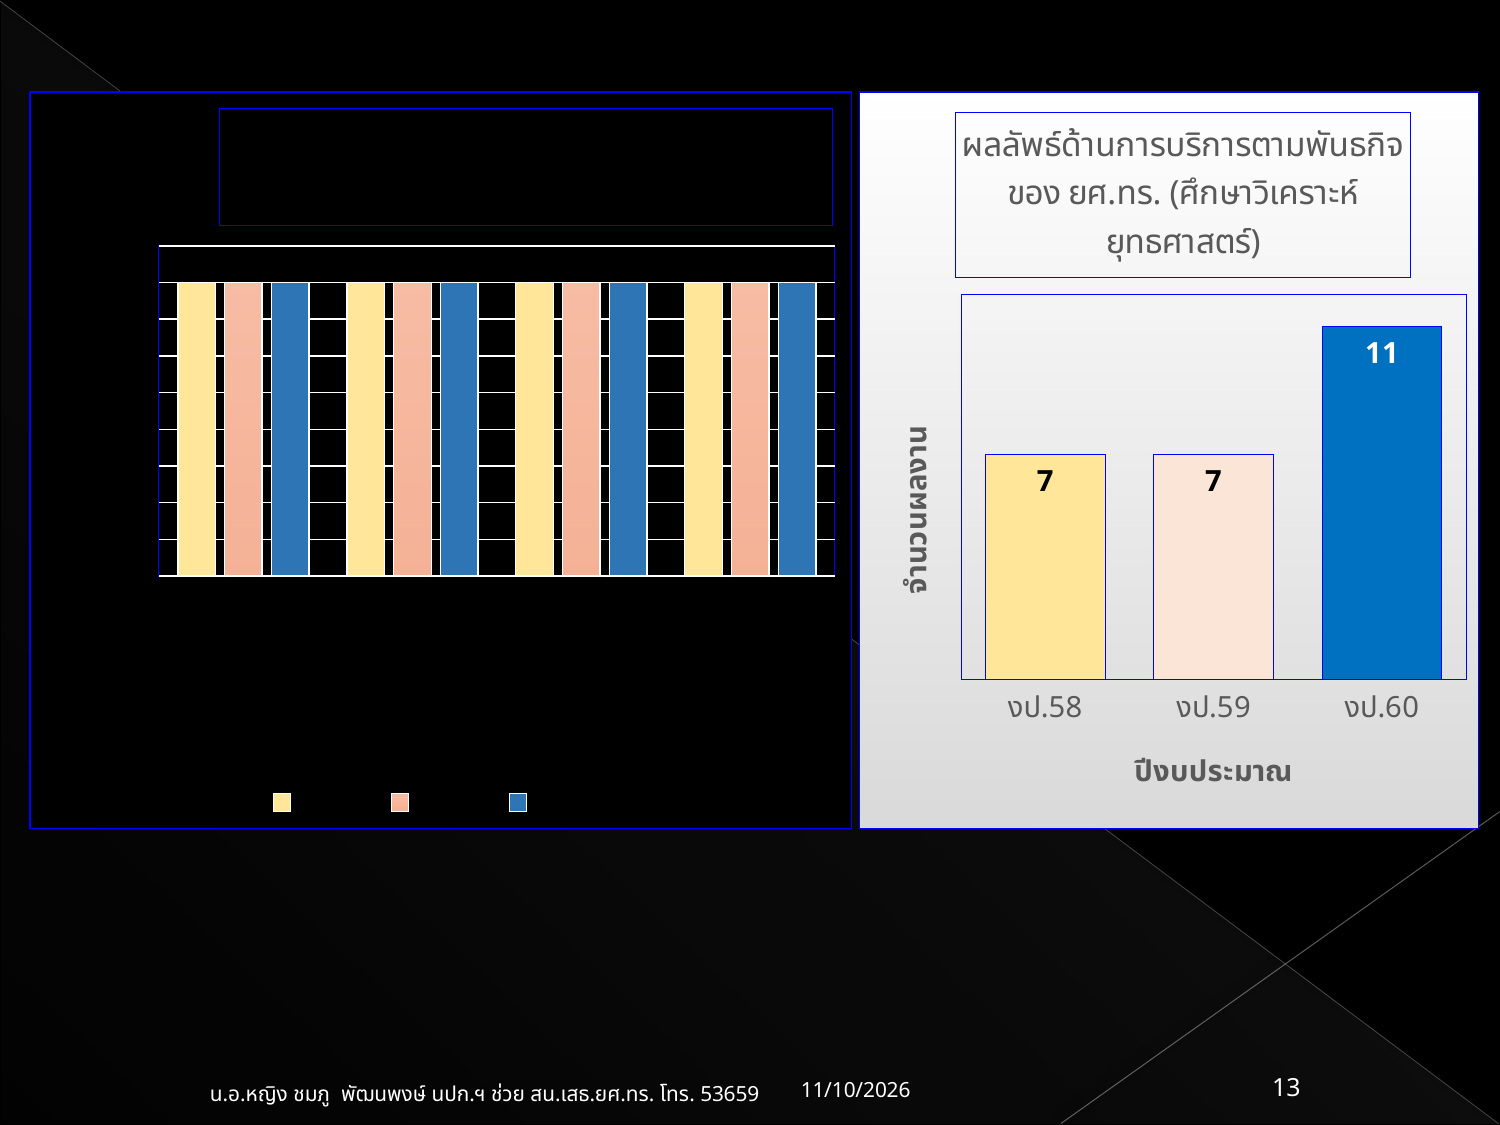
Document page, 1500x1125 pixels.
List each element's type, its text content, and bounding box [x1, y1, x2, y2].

footer น.อ.หญิง ชมภู พัฒนพงษ์ นปก.ฯ ช่วย สน.เสธ.ยศ.ทร. โทร. 53659 [75, 1063, 774, 1113]
chart [858, 90, 1480, 830]
slide_number 13 [1245, 1063, 1328, 1113]
chart [29, 90, 853, 830]
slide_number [786, 1063, 1136, 1113]
